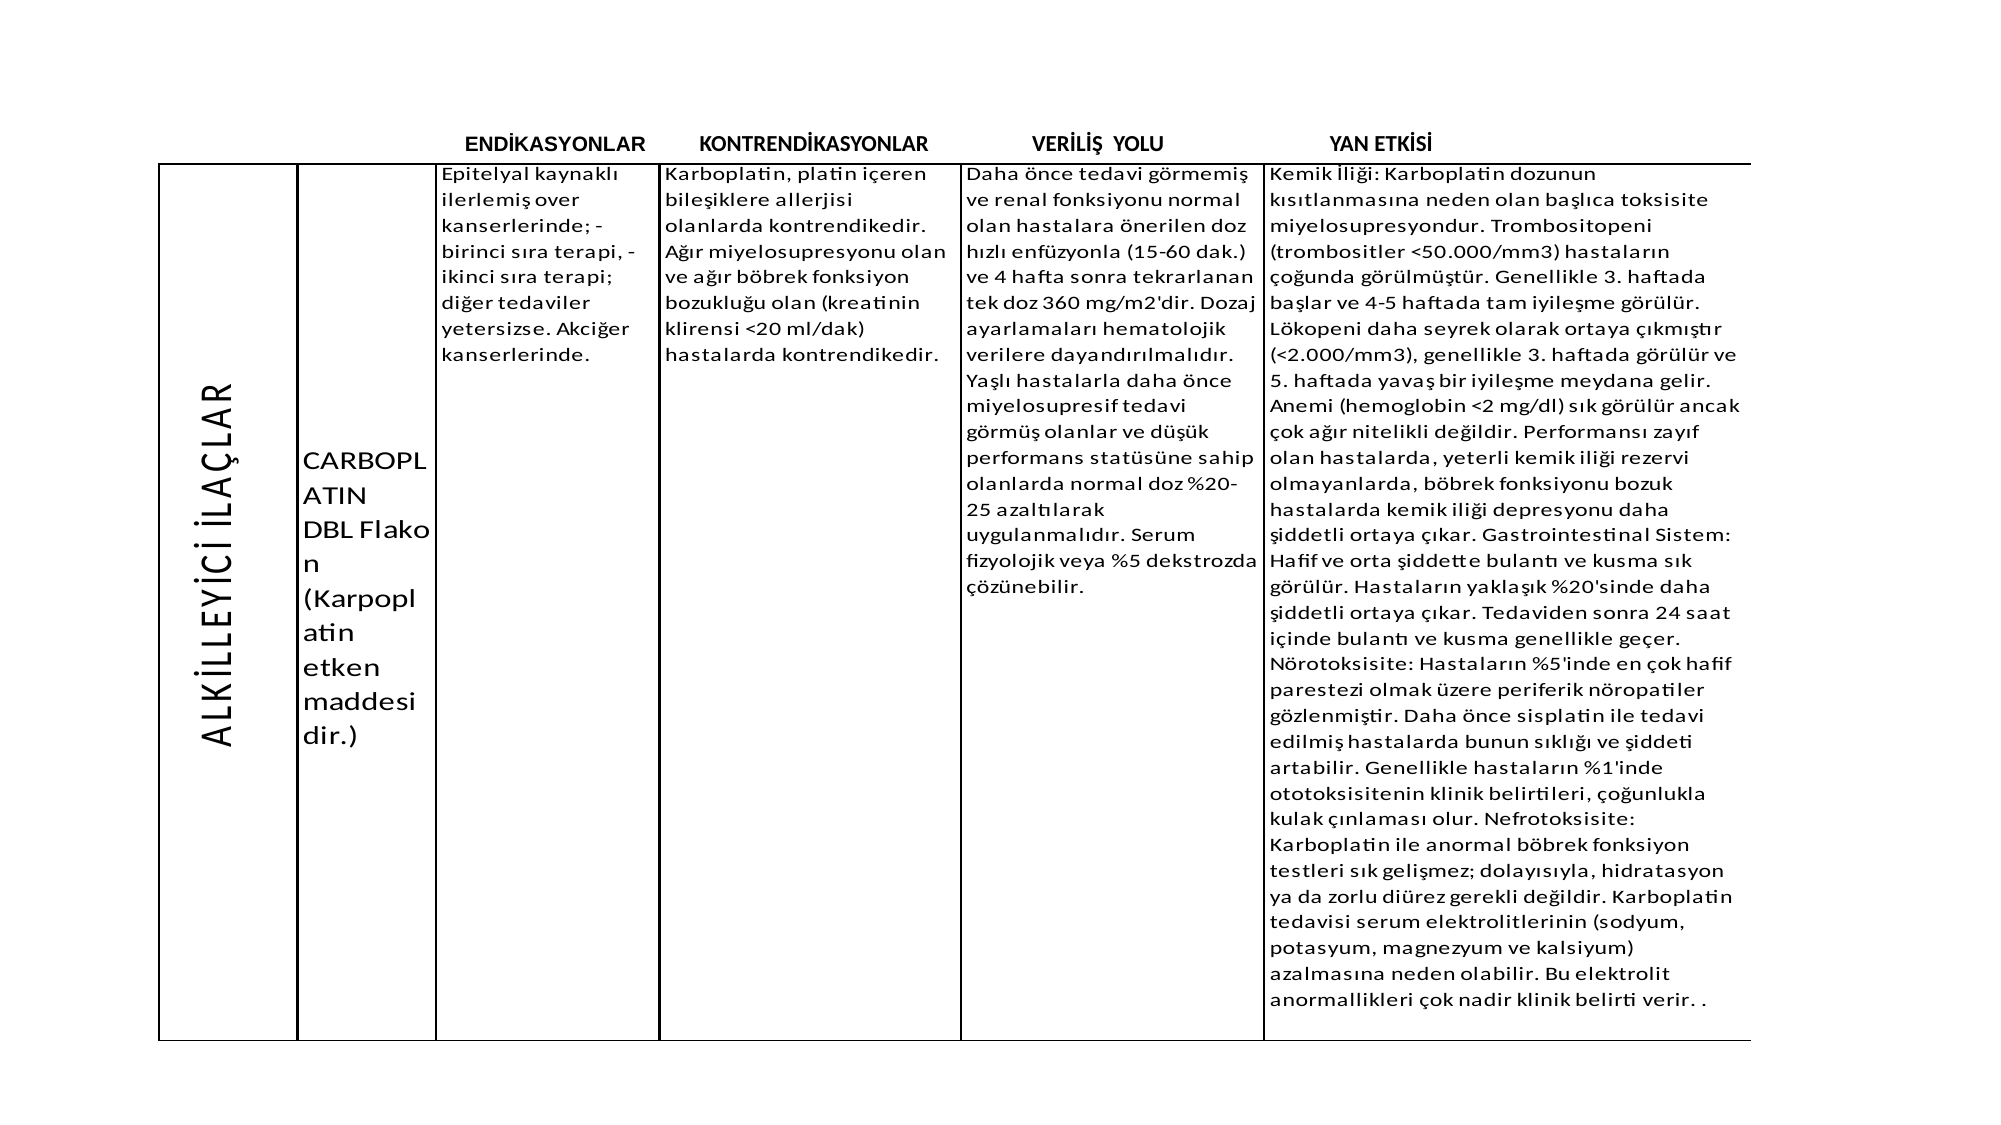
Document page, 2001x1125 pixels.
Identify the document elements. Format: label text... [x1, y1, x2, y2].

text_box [157, 162, 1754, 1043]
text_box ENDİKASYONLAR KONTRENDİKASYONLAR VERİLİŞ YOLU YAN ETKİSİ [436, 106, 1763, 167]
